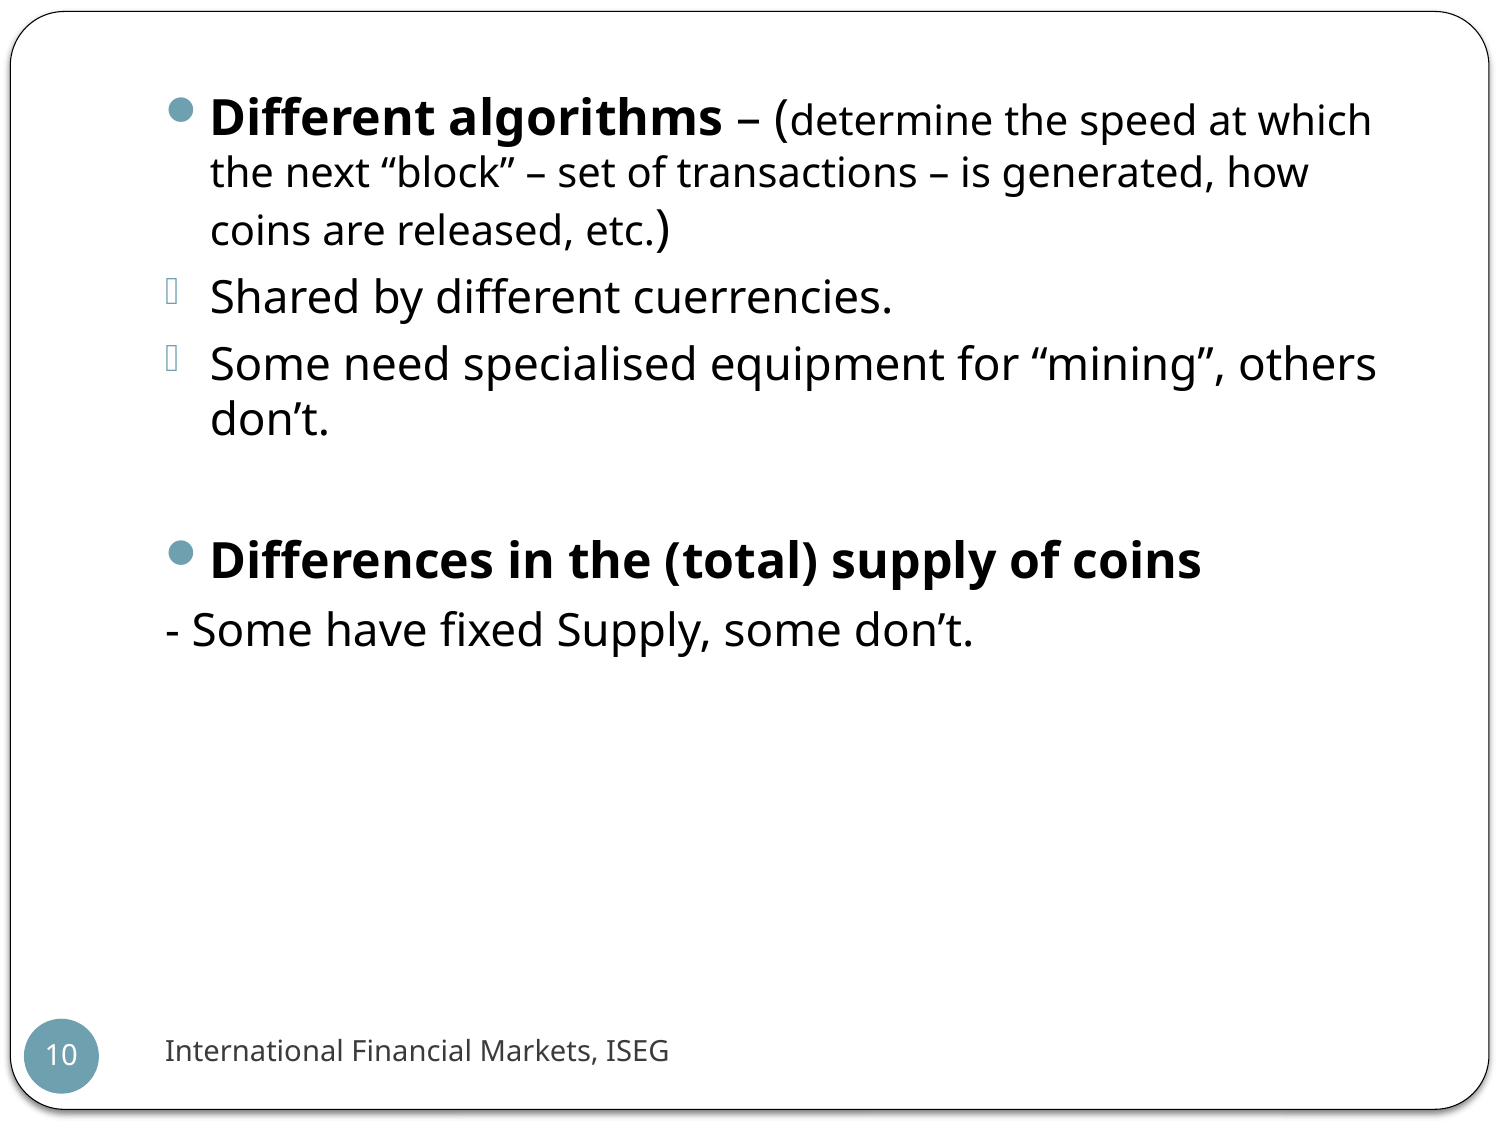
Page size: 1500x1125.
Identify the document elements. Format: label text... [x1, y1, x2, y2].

slide_number 10 [23, 1018, 99, 1094]
footer International Financial Markets, ISEG [150, 1012, 800, 1088]
list Different algorithms – (determine the speed at which the next “block” – set of transactions – is generated, how coins are released, etc.) Shared by different cuerrencies. Some need specialised equipment for “mining”, others don’t. Differences in the (total) supply of coins - Some have fixed Supply, some don’t. [149, 77, 1426, 988]
